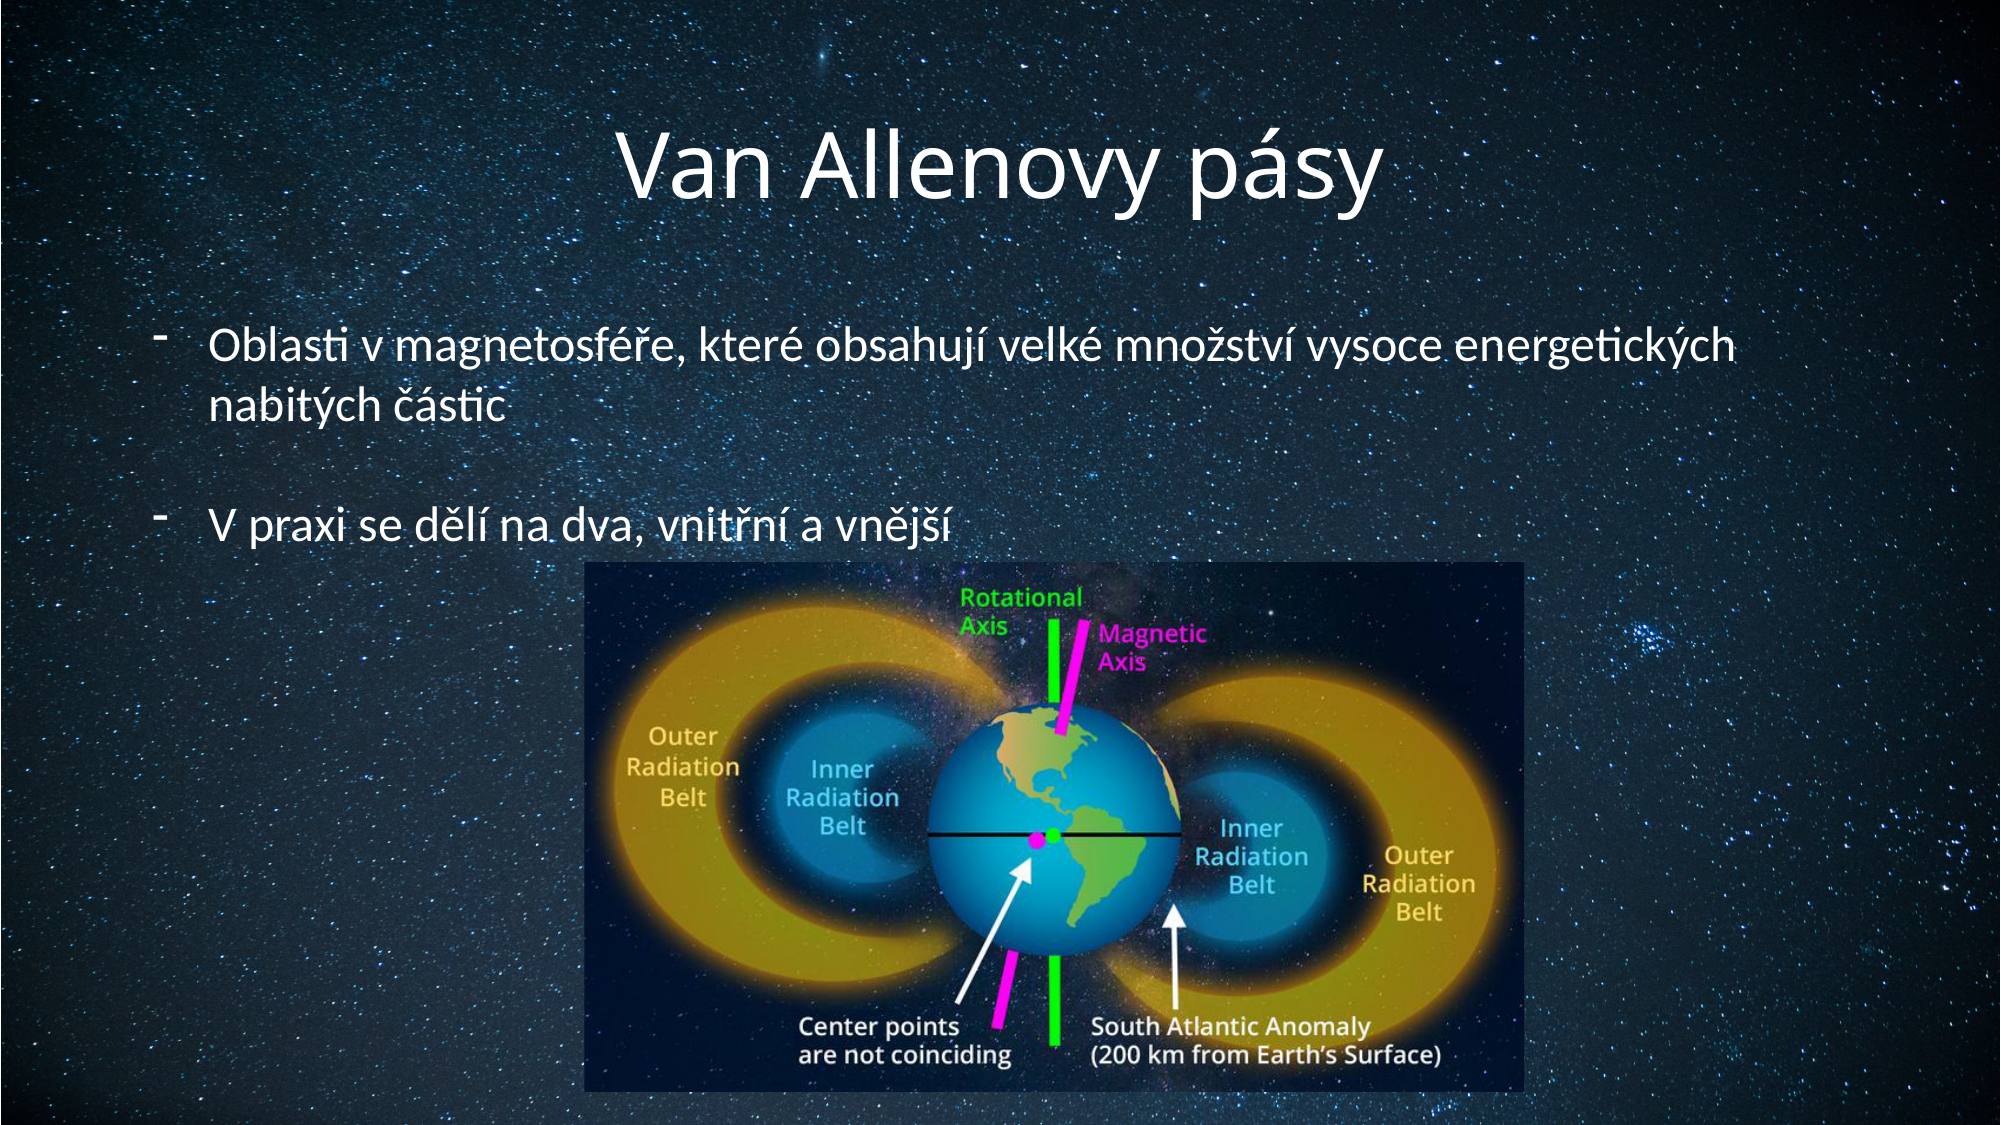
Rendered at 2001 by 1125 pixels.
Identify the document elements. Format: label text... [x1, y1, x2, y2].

text_box [1566, 299, 1863, 303]
title Van Allenovy pásy [137, 59, 433, 278]
picture [3, 0, 2000, 1125]
text_box Oblasti v magnetosféře, které obsahují velké množství vysoce energetických nabitých částic V praxi se dělí na dva, vnitřní a vnější [1566, 303, 1863, 1014]
title Van Allenovy pásy [1566, 59, 1863, 278]
text_box Oblasti v magnetosféře, které obsahují velké množství vysoce energetických nabitých částic V praxi se dělí na dva, vnitřní a vnější [137, 303, 433, 1014]
